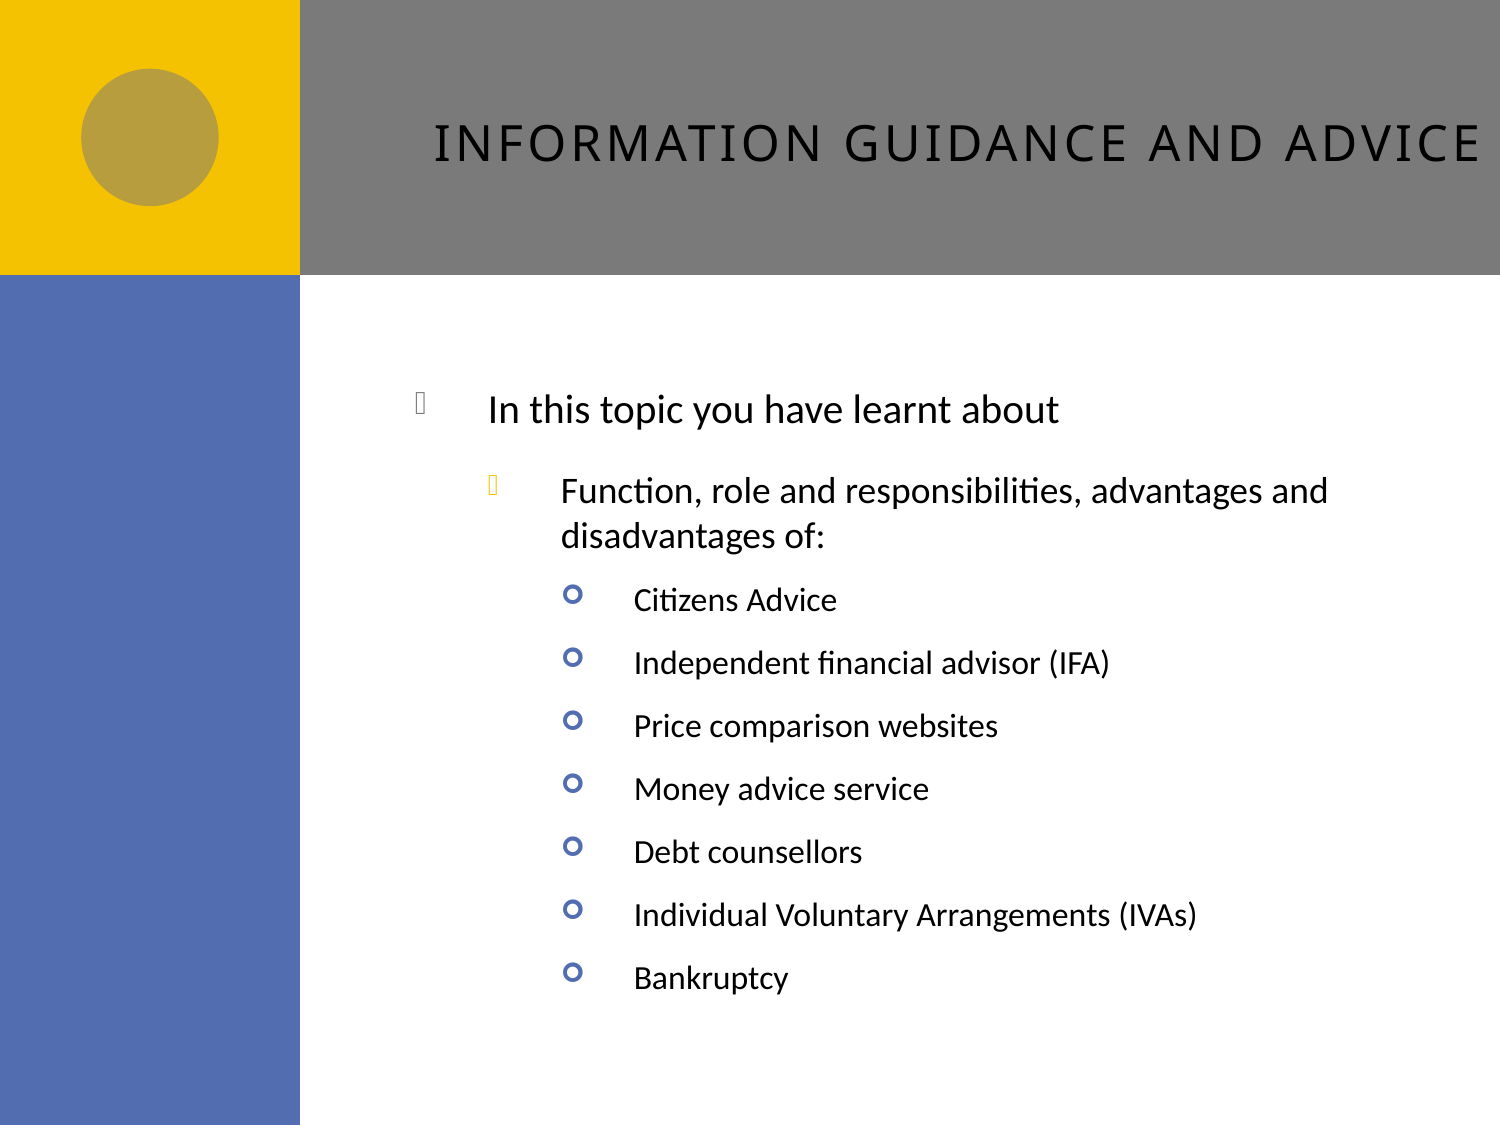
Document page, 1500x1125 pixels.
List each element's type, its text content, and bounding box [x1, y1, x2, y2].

list In this topic you have learnt about Function, role and responsibilities, advantages and disadvantages of: Citizens Advice Independent financial advisor (IFA) Price comparison websites Money advice service Debt counsellors Individual Voluntary Arrangements (IVAs) Bankruptcy [399, 375, 1425, 1005]
title Information Guidance and Advice [336, 78, 1500, 266]
